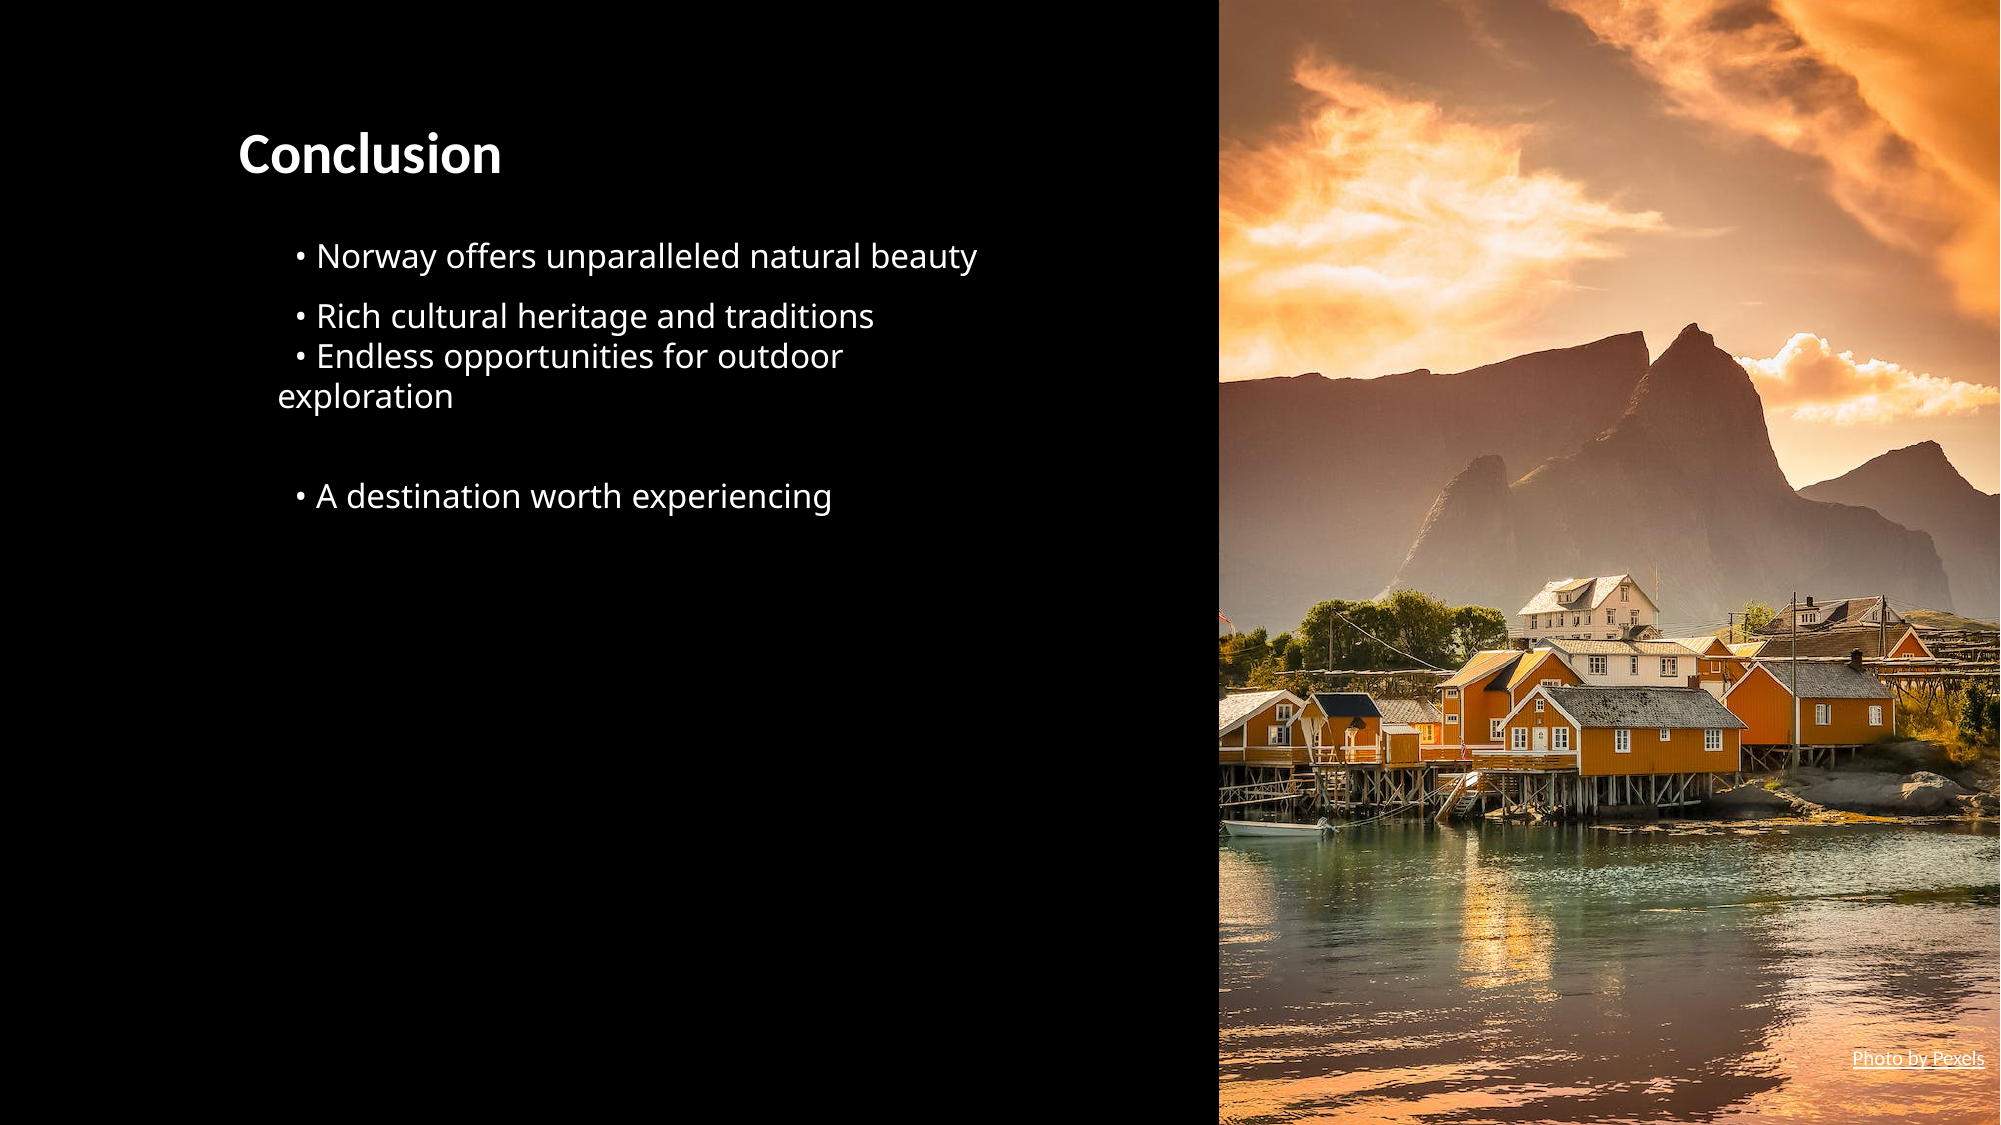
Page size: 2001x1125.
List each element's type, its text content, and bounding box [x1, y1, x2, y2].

picture [1219, 0, 2000, 1125]
text_box • Endless opportunities for outdoor exploration [262, 337, 1013, 413]
text_box • Norway offers unparalleled natural beauty [262, 217, 1013, 277]
text_box • A destination worth experiencing [262, 457, 1013, 533]
text_box • Rich cultural heritage and traditions [262, 277, 1013, 337]
text_box Conclusion [225, 112, 1219, 188]
